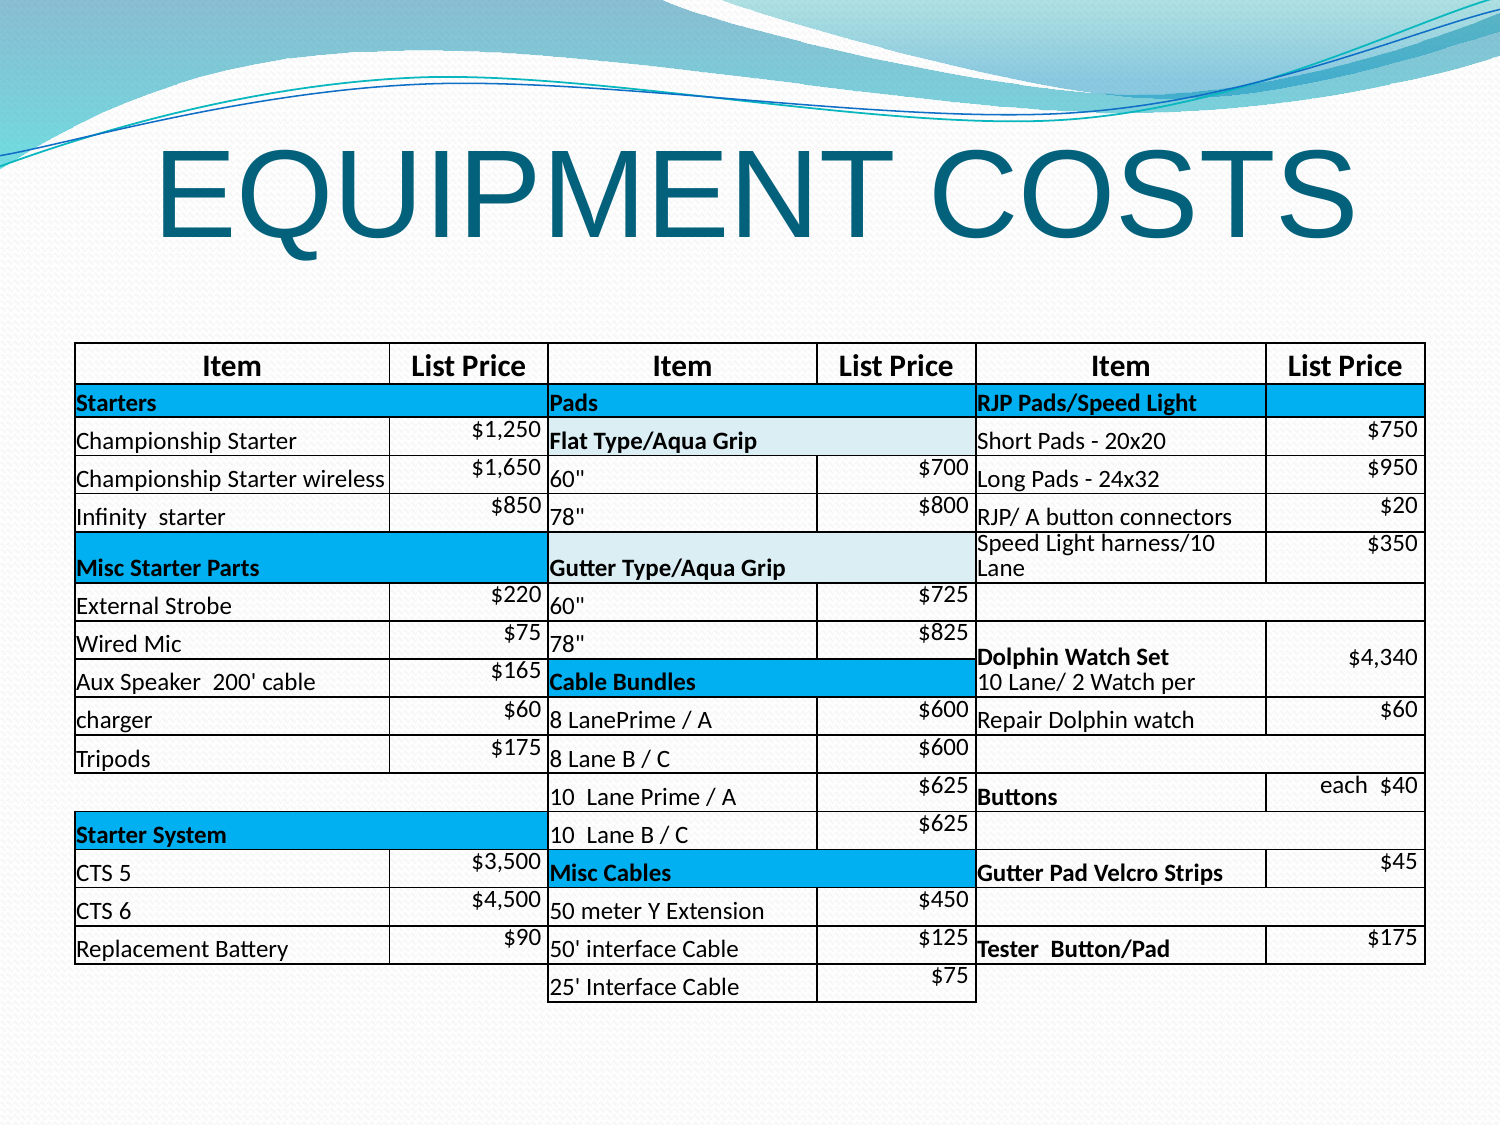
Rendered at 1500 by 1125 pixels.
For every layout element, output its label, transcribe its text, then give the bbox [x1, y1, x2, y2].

table_cell CTS 5 [76, 850, 389, 887]
table_cell Gutter Type/Aqua Grip [549, 533, 817, 582]
table_cell RJP Pads/Speed Light [977, 385, 1265, 416]
table_cell Long Pads - 24x32 [977, 456, 1265, 493]
table_header List Price [390, 344, 547, 383]
table_cell $725 [818, 584, 975, 620]
table_cell Starter System [76, 812, 390, 849]
table_cell 60" [549, 584, 816, 620]
table_cell Starters [76, 385, 390, 416]
table_cell Championship Starter [76, 418, 389, 455]
table_cell $350 [1267, 533, 1424, 582]
table_cell Cable Bundles [549, 660, 817, 696]
table_cell $175 [1267, 927, 1424, 963]
table_cell $600 [818, 698, 975, 734]
table_cell $700 [818, 456, 975, 493]
table_cell $850 [390, 494, 547, 531]
table_cell $1,250 [390, 418, 547, 455]
table_cell $600 [818, 736, 975, 772]
table_cell $220 [390, 584, 547, 620]
table_cell $75 [818, 965, 975, 1001]
table_cell Gutter Pad Velcro Strips [977, 850, 1265, 887]
table_header List Price [818, 344, 975, 383]
table_cell [75, 774, 390, 811]
table_cell 50' interface Cable [549, 927, 816, 963]
table_cell Wired Mic [76, 622, 389, 658]
table_cell 78" [549, 494, 816, 531]
table_cell [390, 965, 547, 1002]
table_cell $3,500 [390, 850, 547, 887]
table_cell $45 [1267, 850, 1424, 887]
table_cell Buttons [977, 774, 1265, 811]
table_cell Replacement Battery [76, 927, 389, 963]
table_cell [817, 533, 975, 582]
table_cell $450 [818, 888, 975, 925]
table_header Item [76, 344, 389, 383]
table_cell RJP/ A button connectors [977, 494, 1265, 531]
table_cell [977, 736, 1266, 772]
table_cell External Strobe [76, 584, 389, 620]
table_cell [817, 660, 975, 696]
table_cell $950 [1267, 456, 1424, 493]
table_cell [977, 812, 1266, 849]
table_cell $20 [1267, 494, 1424, 531]
table_cell $90 [390, 927, 547, 963]
table_cell [390, 812, 547, 849]
table_cell [977, 888, 1266, 925]
table_cell Short Pads - 20x20 [977, 418, 1265, 455]
table_cell Infinity starter [76, 494, 389, 531]
table_header Item [977, 344, 1265, 383]
table_cell [390, 533, 547, 582]
table_cell $4,500 [390, 888, 547, 925]
table_cell [977, 965, 1266, 1002]
table_cell [817, 418, 975, 455]
table_cell $750 [1267, 418, 1424, 455]
table_cell $125 [818, 927, 975, 963]
table_cell Dolphin Watch Set 10 Lane/ 2 Watch per [977, 622, 1265, 696]
table_cell charger [76, 698, 389, 734]
table_cell 25' Interface Cable [549, 965, 816, 1001]
table_cell 10 Lane B / C [549, 812, 816, 849]
table_cell $825 [818, 622, 975, 658]
table_cell Misc Starter Parts [76, 533, 390, 582]
table_cell $60 [390, 698, 547, 734]
table_cell Tripods [76, 736, 389, 772]
table_cell [1266, 965, 1425, 1002]
table_header List Price [1267, 344, 1424, 383]
table_cell Tester Button/Pad [977, 927, 1265, 963]
table_cell Pads [549, 385, 817, 416]
table_cell $4,340 [1267, 622, 1424, 696]
table_cell each $40 [1267, 774, 1424, 811]
table_cell 10 Lane Prime / A [549, 774, 816, 811]
table_cell [1266, 812, 1424, 849]
table_cell $75 [390, 622, 547, 658]
table_cell Repair Dolphin watch [977, 698, 1265, 734]
table_cell [1266, 736, 1424, 772]
table_cell CTS 6 [76, 888, 389, 925]
table_cell [1266, 888, 1424, 925]
title EQUIPMENT COSTS [74, 115, 1438, 263]
table_cell Misc Cables [549, 850, 817, 887]
table_cell 78" [549, 622, 816, 658]
table_cell $800 [818, 494, 975, 531]
table_cell [75, 965, 390, 1002]
table_cell [977, 584, 1266, 620]
table_cell $175 [390, 736, 547, 772]
table_cell [817, 850, 975, 887]
table_cell [390, 385, 547, 416]
table_cell [817, 385, 975, 416]
table_cell [1267, 385, 1424, 416]
table_cell $165 [390, 660, 547, 696]
table_cell $60 [1267, 698, 1424, 734]
table_cell Speed Light harness/10 Lane [977, 533, 1265, 582]
table_cell 8 LanePrime / A [549, 698, 816, 734]
table_cell 8 Lane B / C [549, 736, 816, 772]
table_cell $1,650 [390, 456, 547, 493]
table_header Item [549, 344, 816, 383]
table_cell $625 [818, 774, 975, 811]
table_cell Flat Type/Aqua Grip [549, 418, 817, 455]
table_cell Championship Starter wireless [76, 456, 389, 493]
table_cell [390, 774, 547, 811]
table_cell [1266, 584, 1424, 620]
table_cell Aux Speaker 200' cable [76, 660, 389, 696]
table_cell 60" [549, 456, 816, 493]
table_cell $625 [818, 812, 975, 849]
table_cell 50 meter Y Extension [549, 888, 816, 925]
